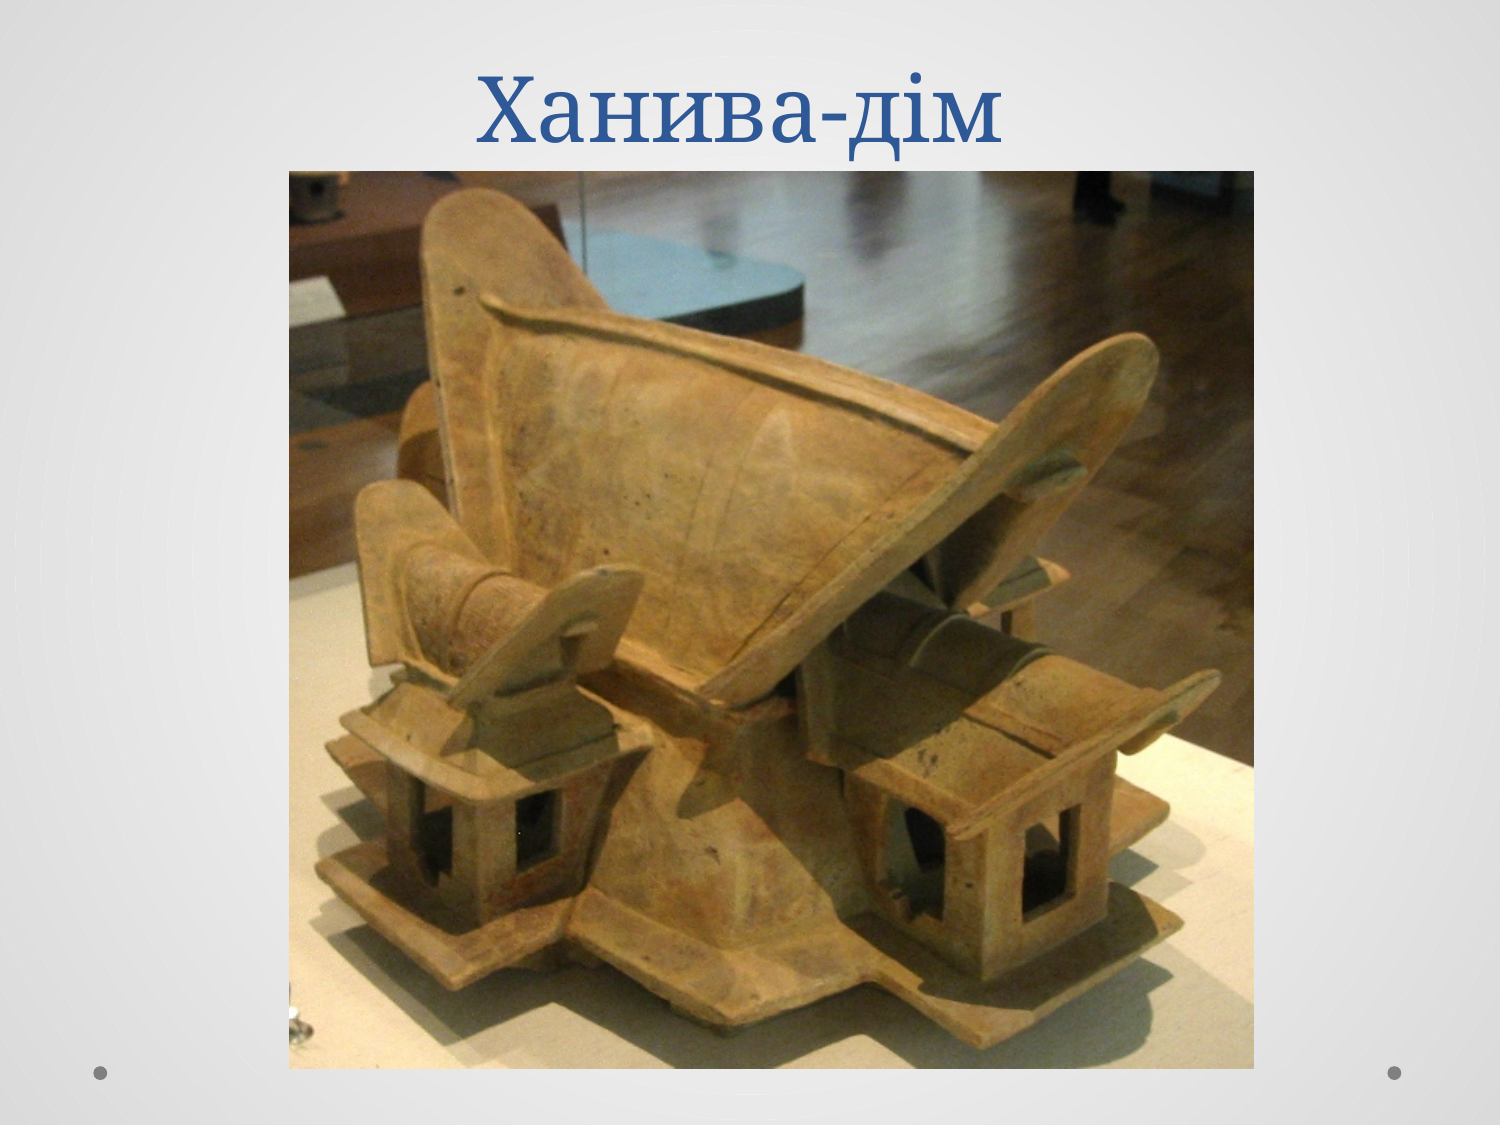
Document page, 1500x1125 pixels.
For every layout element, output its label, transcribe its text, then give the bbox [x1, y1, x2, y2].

title Ханива-дім [64, 30, 1415, 168]
picture [289, 171, 1254, 1070]
